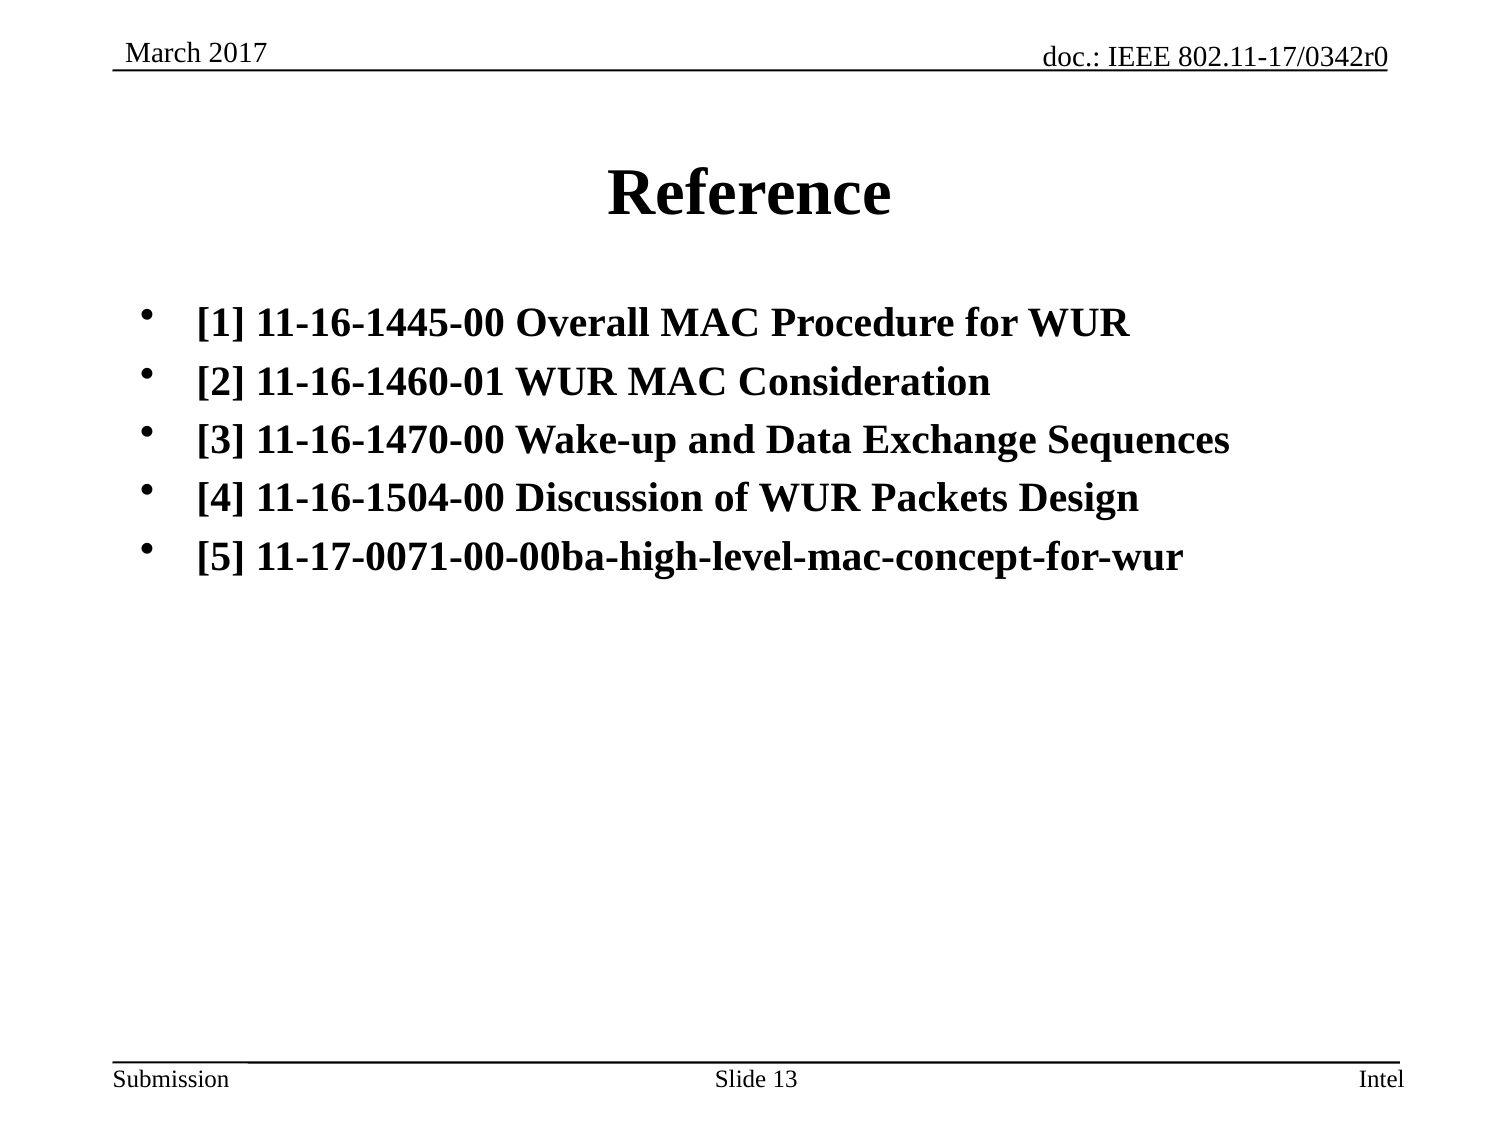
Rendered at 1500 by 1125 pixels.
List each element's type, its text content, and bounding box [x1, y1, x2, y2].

list [1] 11-16-1445-00 Overall MAC Procedure for WUR [2] 11-16-1460-01 WUR MAC Consideration [3] 11-16-1470-00 Wake-up and Data Exchange Sequences [4] 11-16-1504-00 Discussion of WUR Packets Design [5] 11-17-0071-00-00ba-high-level-mac-concept-for-wur [124, 287, 1401, 963]
slide_number Slide 13 [712, 1062, 800, 1093]
title Reference [112, 99, 1388, 276]
footer Intel [1134, 1062, 1405, 1093]
